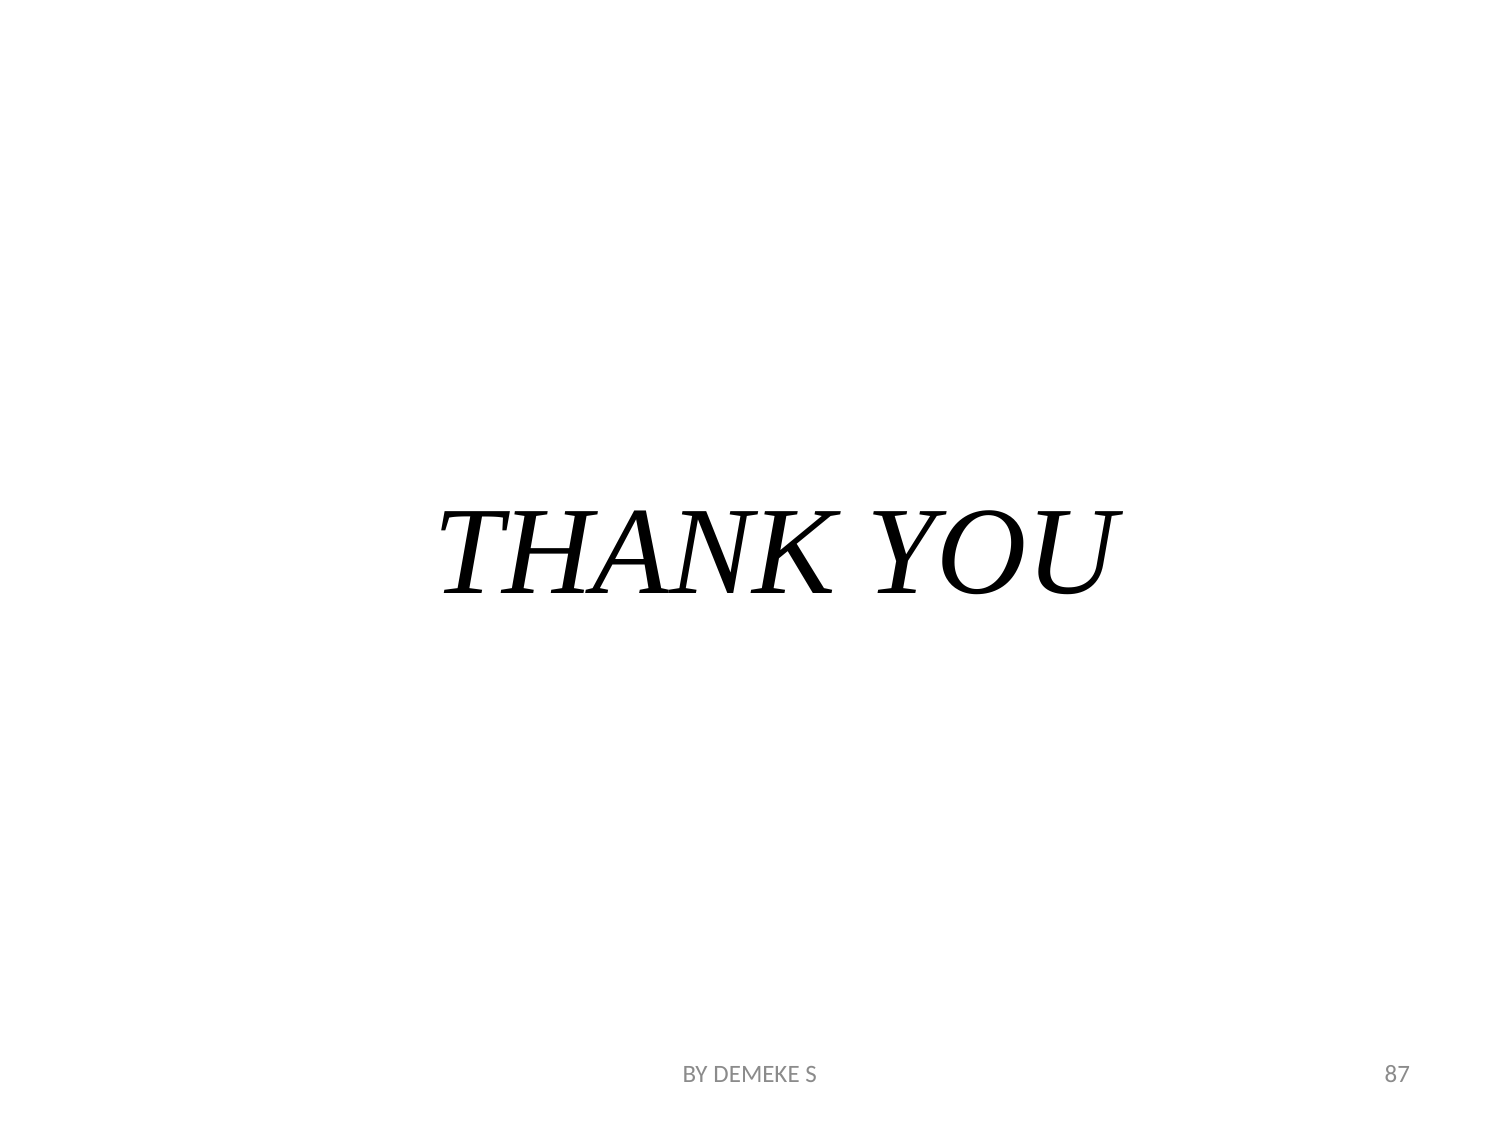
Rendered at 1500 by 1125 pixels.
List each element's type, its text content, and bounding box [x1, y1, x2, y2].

slide_number 87 [1074, 1042, 1425, 1103]
title THANK YOU [137, 149, 1413, 938]
footer BY DEMEKE S [512, 1042, 988, 1103]
